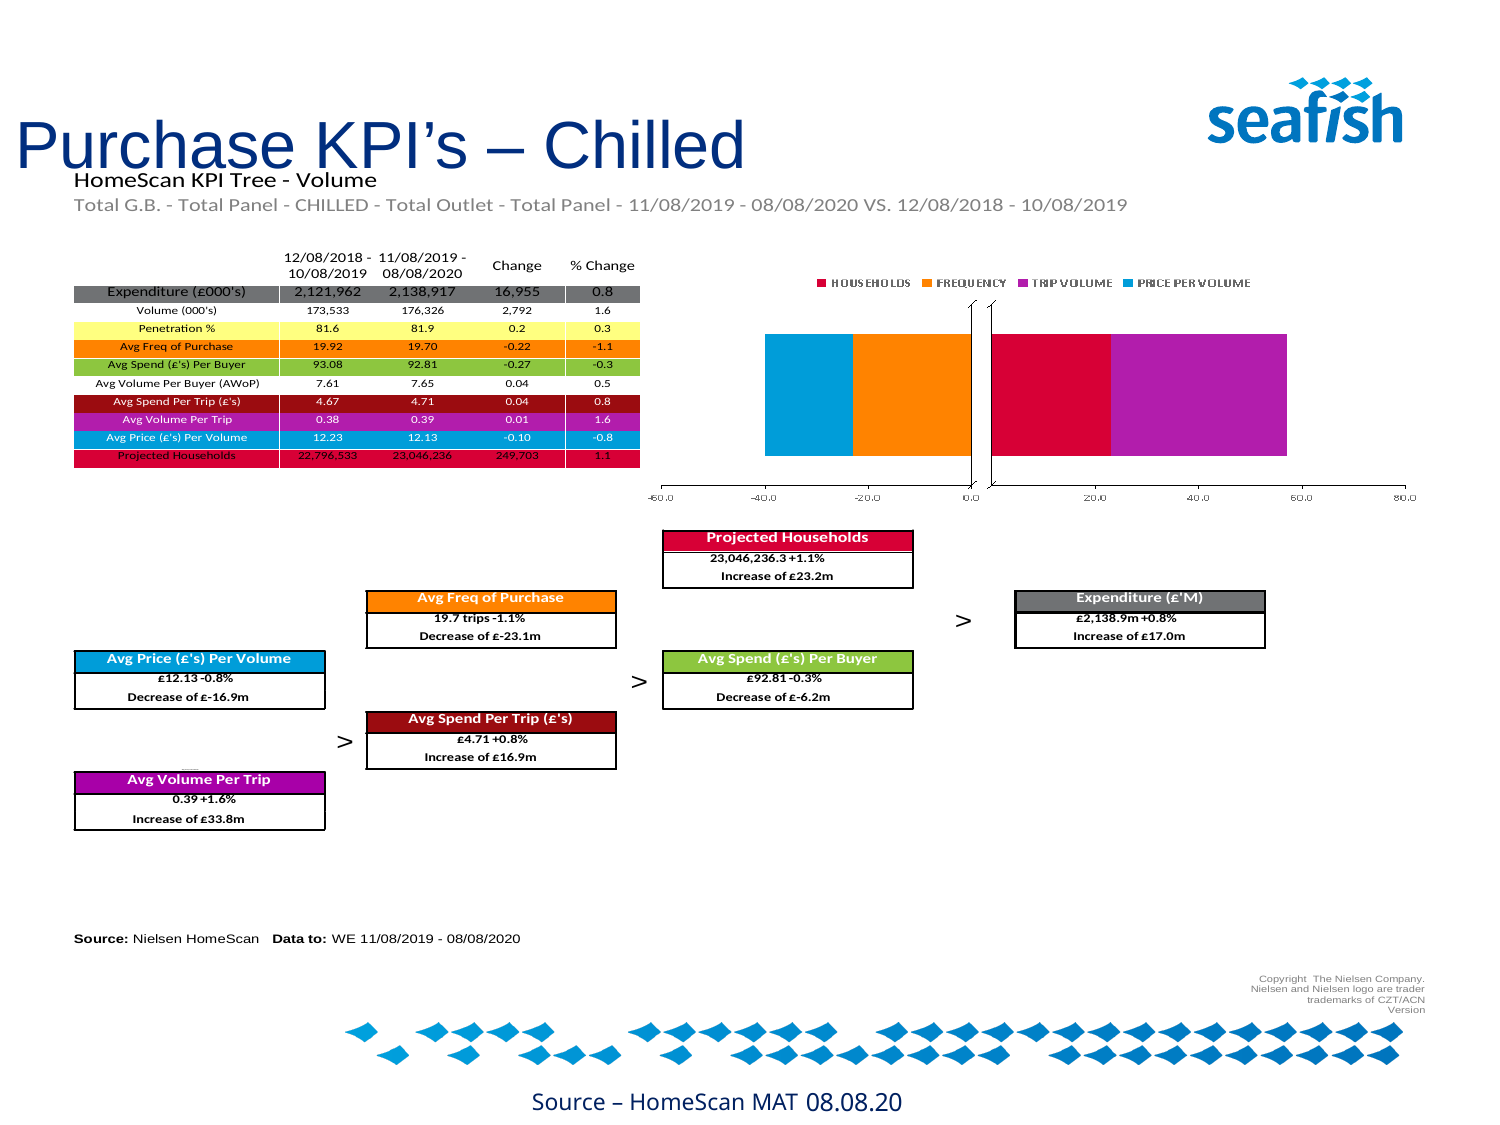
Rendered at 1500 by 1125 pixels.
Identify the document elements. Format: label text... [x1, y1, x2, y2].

picture [21, 128, 1479, 1065]
text_box Source – HomeScan MAT [508, 1079, 823, 1123]
text_box Purchase KPI’s – Chilled [0, 90, 1418, 193]
picture [733, 1081, 973, 1115]
